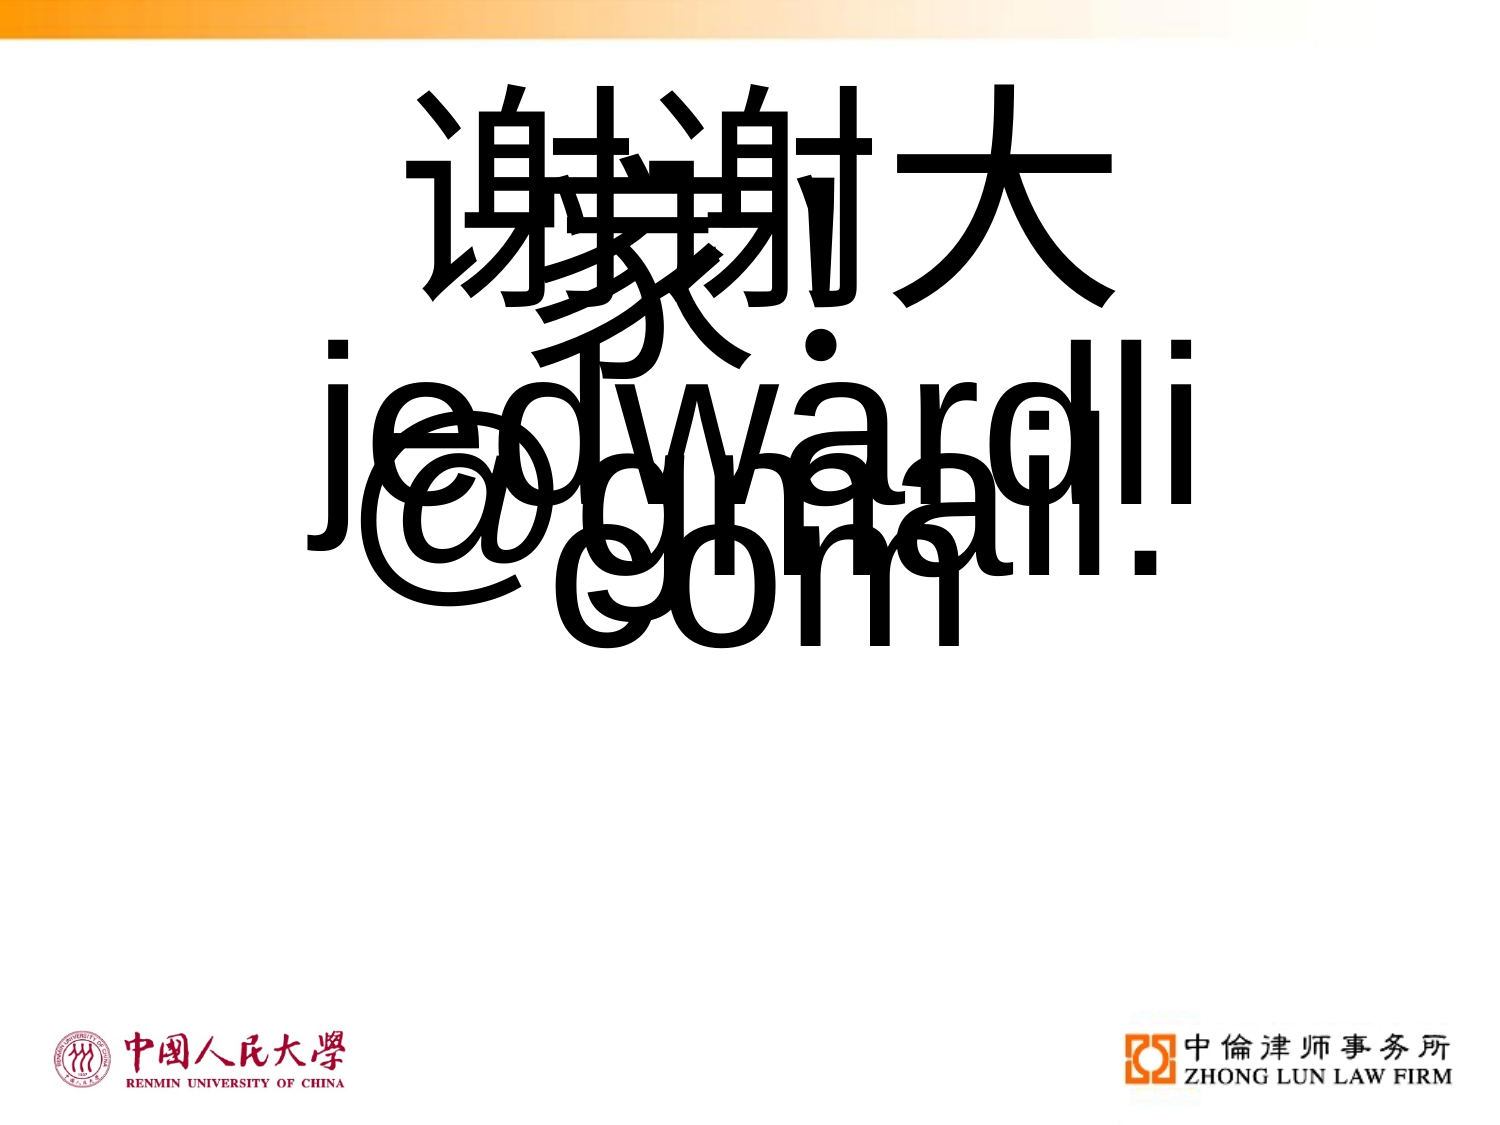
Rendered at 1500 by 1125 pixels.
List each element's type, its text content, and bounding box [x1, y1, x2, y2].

text_box 谢谢大家！ jedwardli@gmail.com [289, 125, 1232, 799]
picture [0, 0, 1500, 1125]
